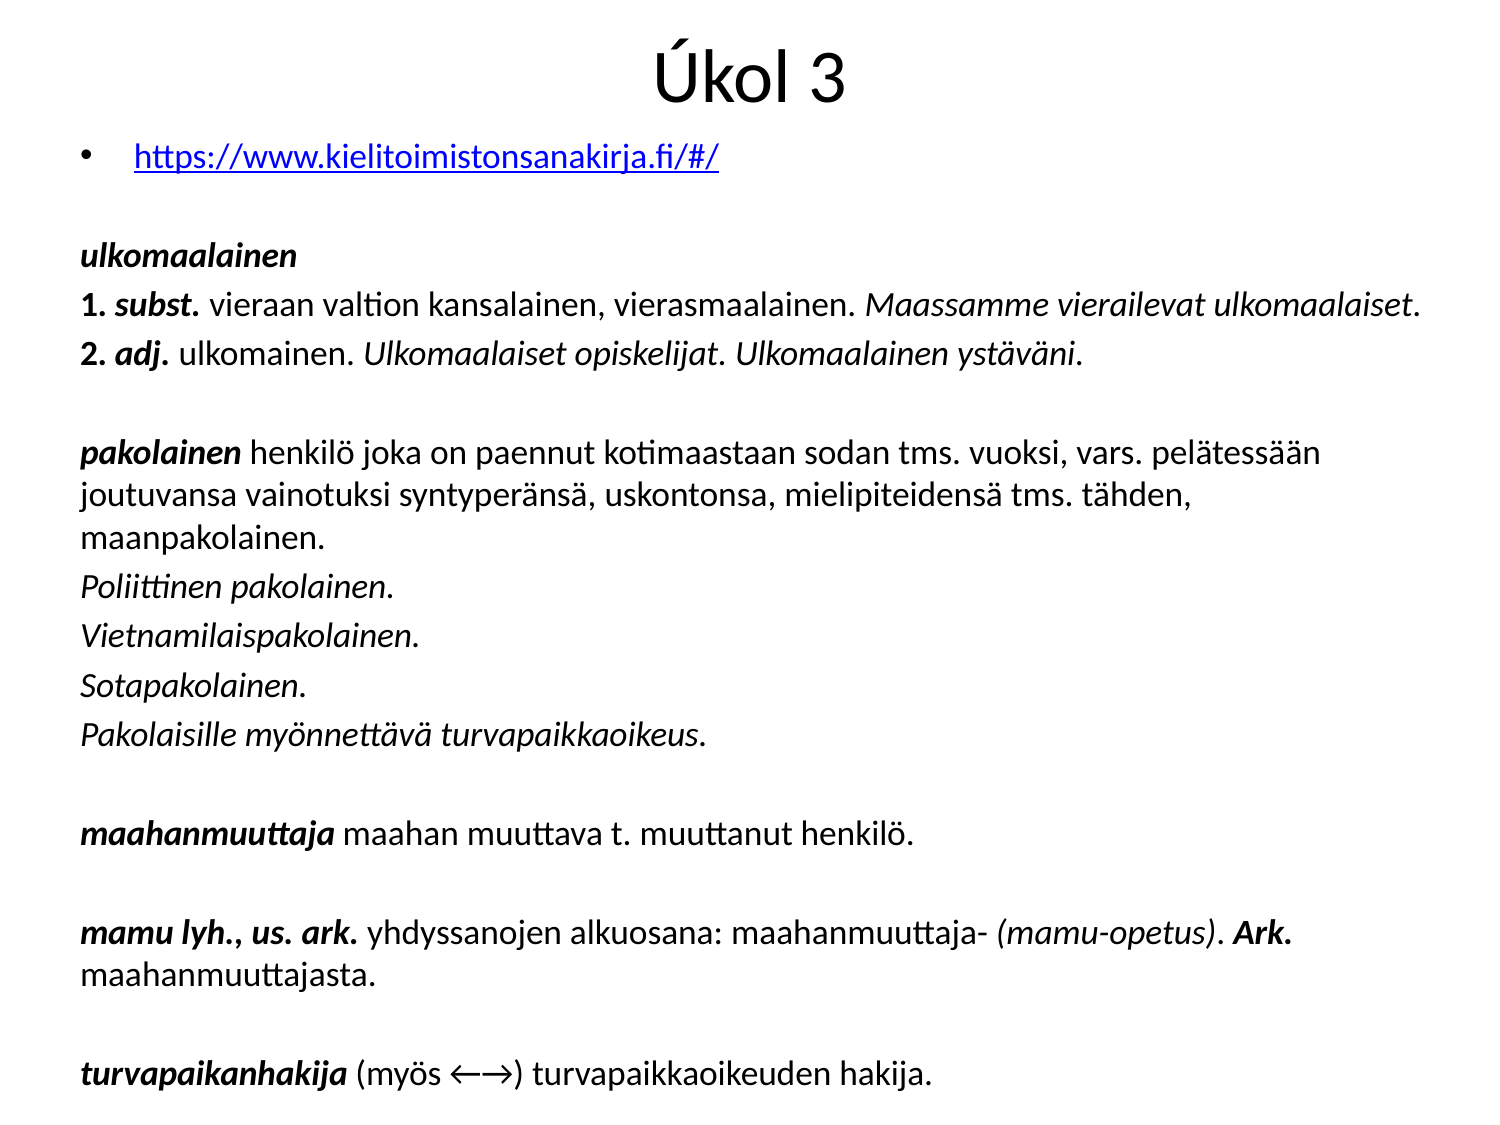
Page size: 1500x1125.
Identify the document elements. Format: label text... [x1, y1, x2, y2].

title Úkol 3 [75, 19, 1425, 125]
list https://www.kielitoimistonsanakirja.fi/#/ ulkomaalainen 1. subst. vieraan valtion kansalainen, vierasmaalainen. Maassamme vierailevat ulkomaalaiset. 2. adj. ulkomainen. Ulkomaalaiset opiskelijat. Ulkomaalainen ystäväni. pakolainen henkilö joka on paennut kotimaastaan sodan tms. vuoksi, vars. pelätessään joutuvansa vainotuksi syntyperänsä, uskontonsa, mielipiteidensä tms. tähden, maanpakolainen. Poliittinen pakolainen. Vietnamilaispakolainen. Sotapakolainen. Pakolaisille myönnettävä turvapaikkaoikeus. maahanmuuttaja maahan muuttava t. muuttanut henkilö. mamu lyh., us. ark. yhdyssanojen alkuosana: maahanmuuttaja- (mamu-opetus). Ark. maahanmuuttajasta. turvapaikanhakija (myös ←→) turvapaikkaoikeuden hakija. [64, 125, 1459, 1106]
